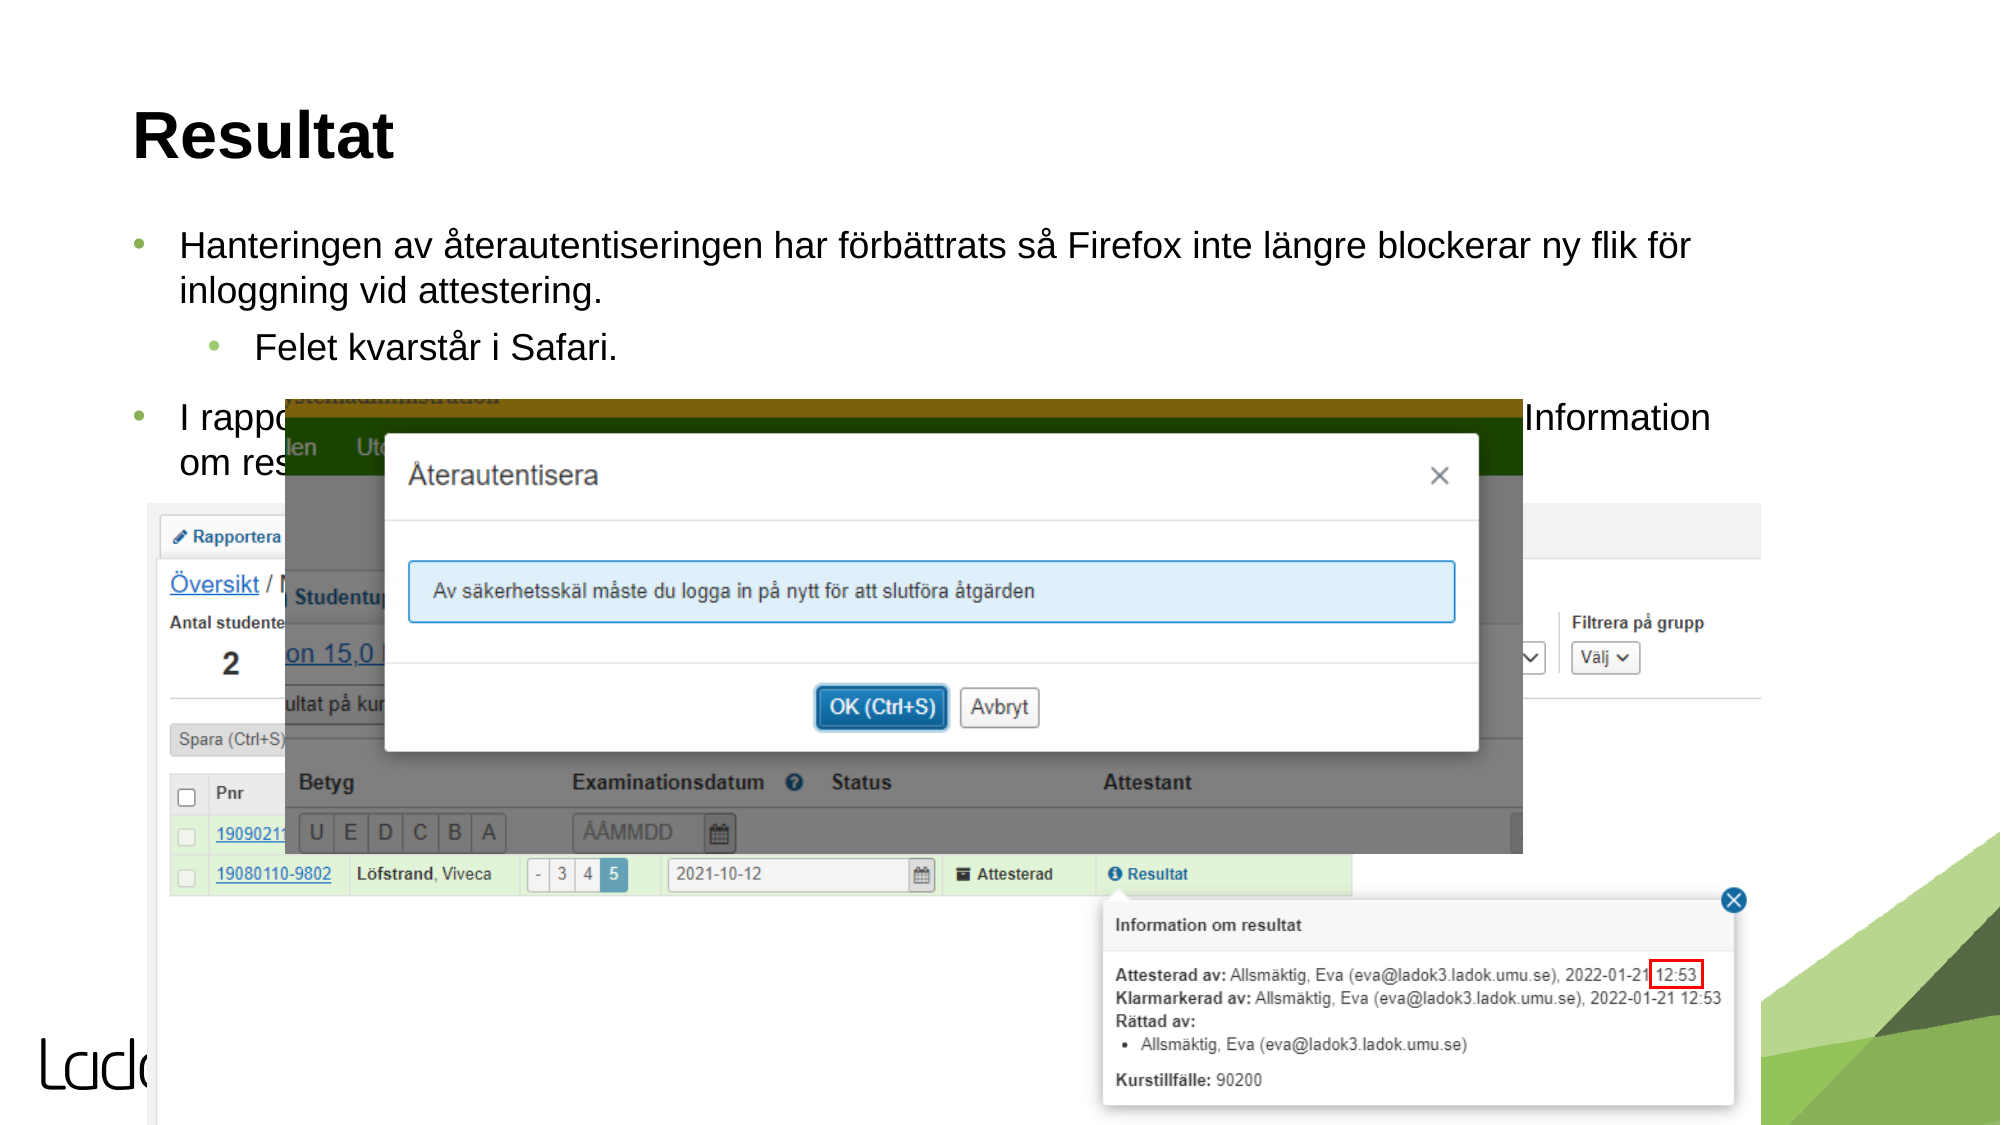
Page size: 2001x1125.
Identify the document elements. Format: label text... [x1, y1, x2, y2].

title Resultat [117, 94, 1783, 213]
picture [41, 399, 2000, 1125]
list Hanteringen av återautentiseringen har förbättrats så Firefox inte längre blockerar ny flik för inloggning vid attestering. Felet kvarstår i Safari. I rapporterings- och attesteringsvyn visas nu även tidpunkt för attestering i rutan "Information om resultatet". [117, 213, 1783, 854]
